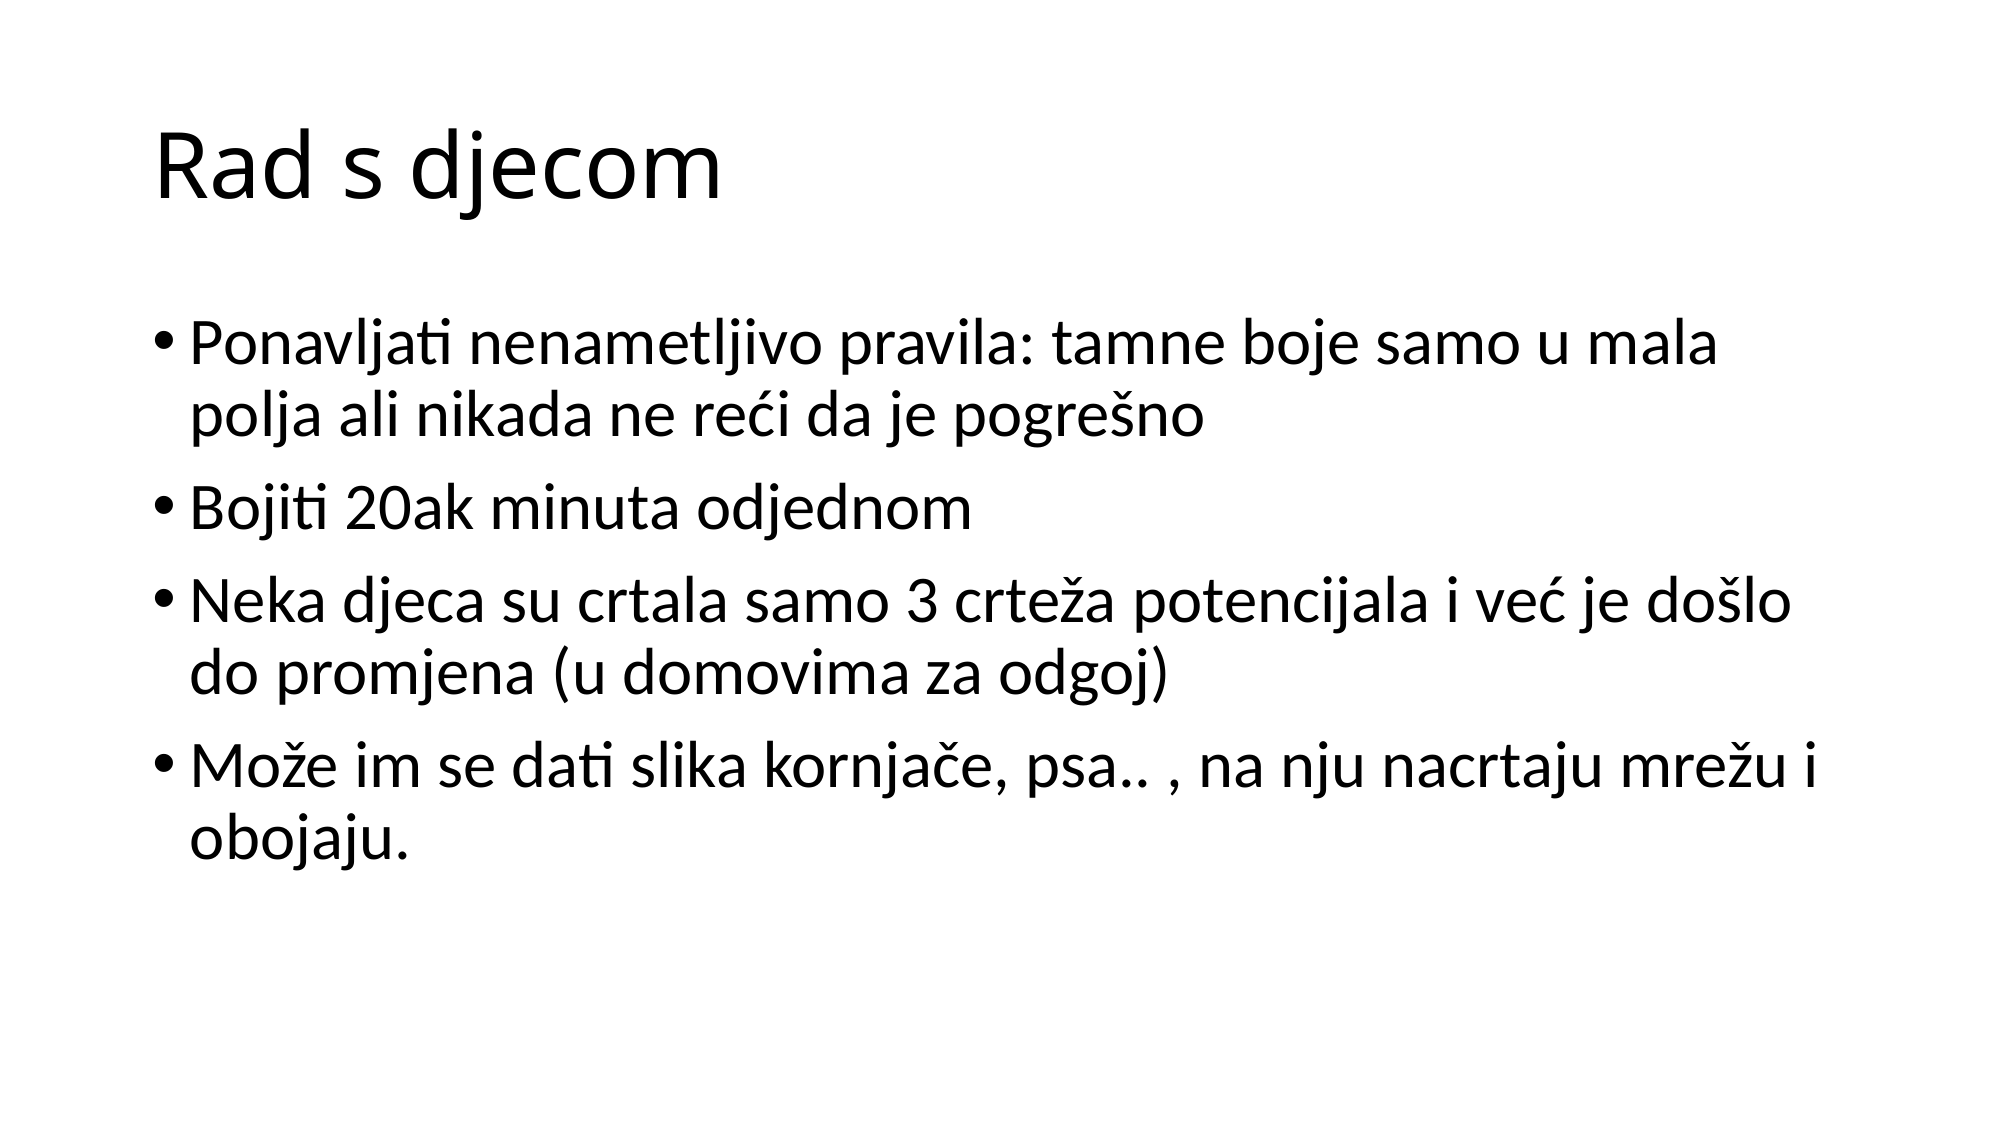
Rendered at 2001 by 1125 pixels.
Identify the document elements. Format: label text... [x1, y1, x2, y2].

list Ponavljati nenametljivo pravila: tamne boje samo u mala polja ali nikada ne reći da je pogrešno Bojiti 20ak minuta odjednom Neka djeca su crtala samo 3 crteža potencijala i već je došlo do promjena (u domovima za odgoj) Može im se dati slika kornjače, psa.. , na nju nacrtaju mrežu i obojaju. [137, 299, 1863, 1014]
title Rad s djecom [137, 59, 1863, 278]
